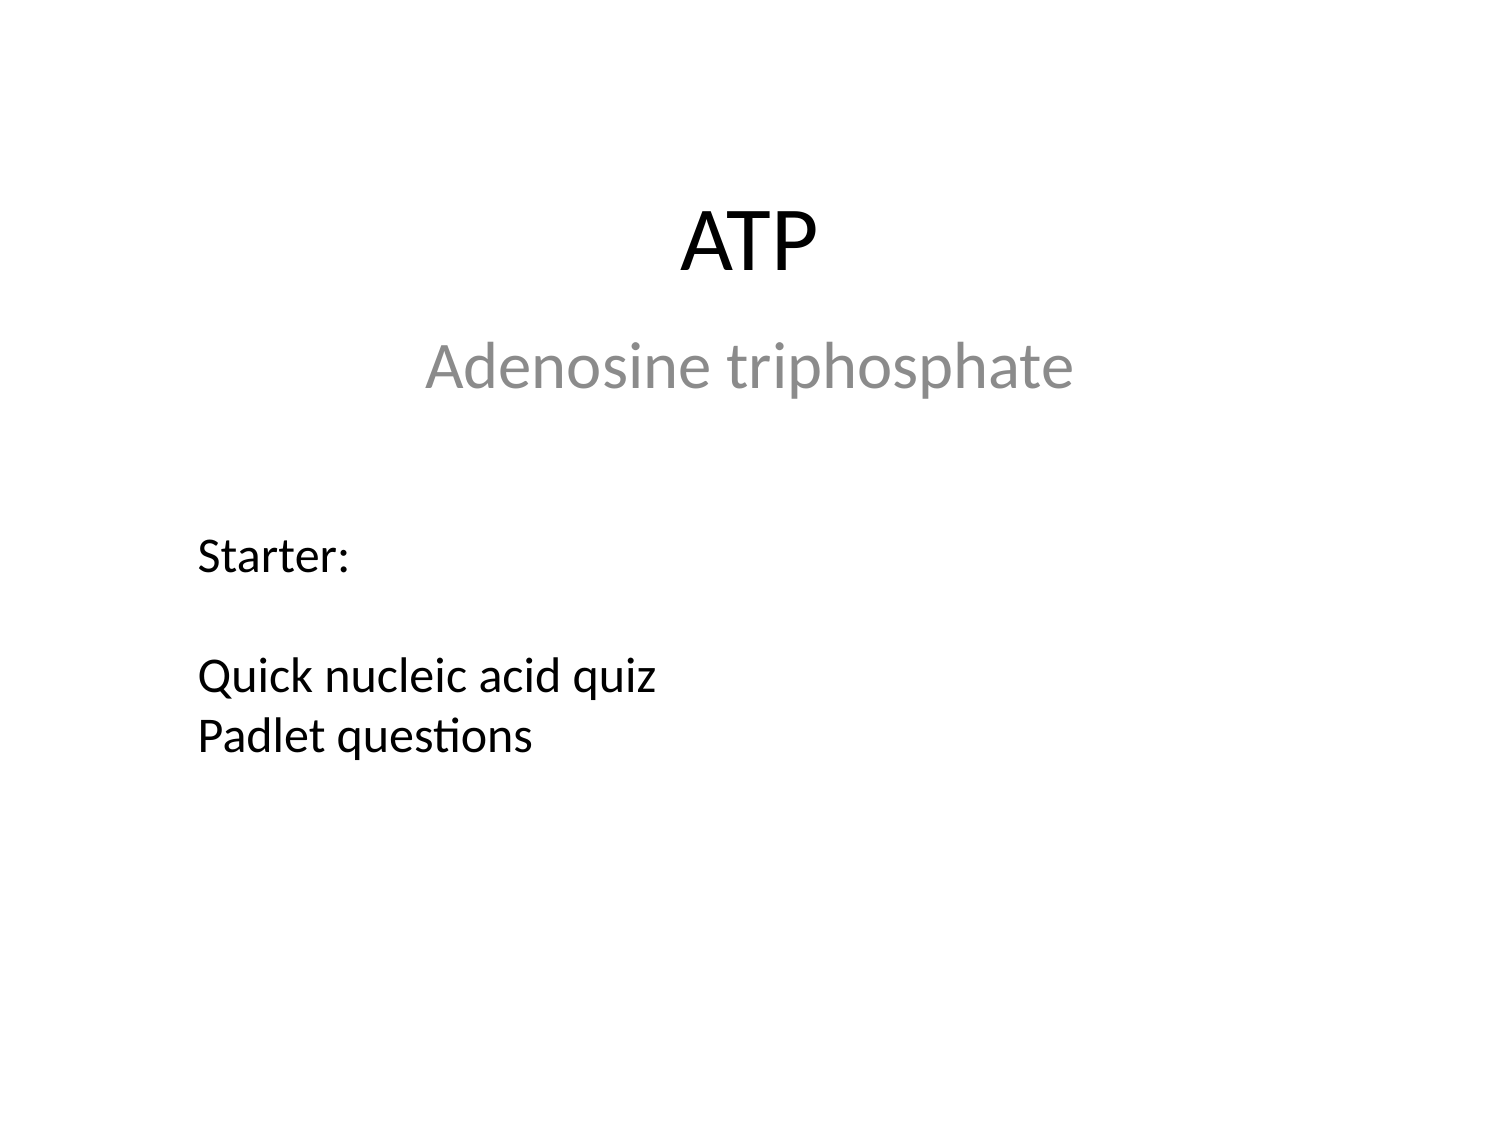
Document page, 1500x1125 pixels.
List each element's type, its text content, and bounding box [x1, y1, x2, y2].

text_box Starter: Quick nucleic acid quiz Padlet questions [182, 515, 1341, 770]
subtitle Adenosine triphosphate [225, 314, 1275, 429]
title ATP [112, 113, 1388, 355]
